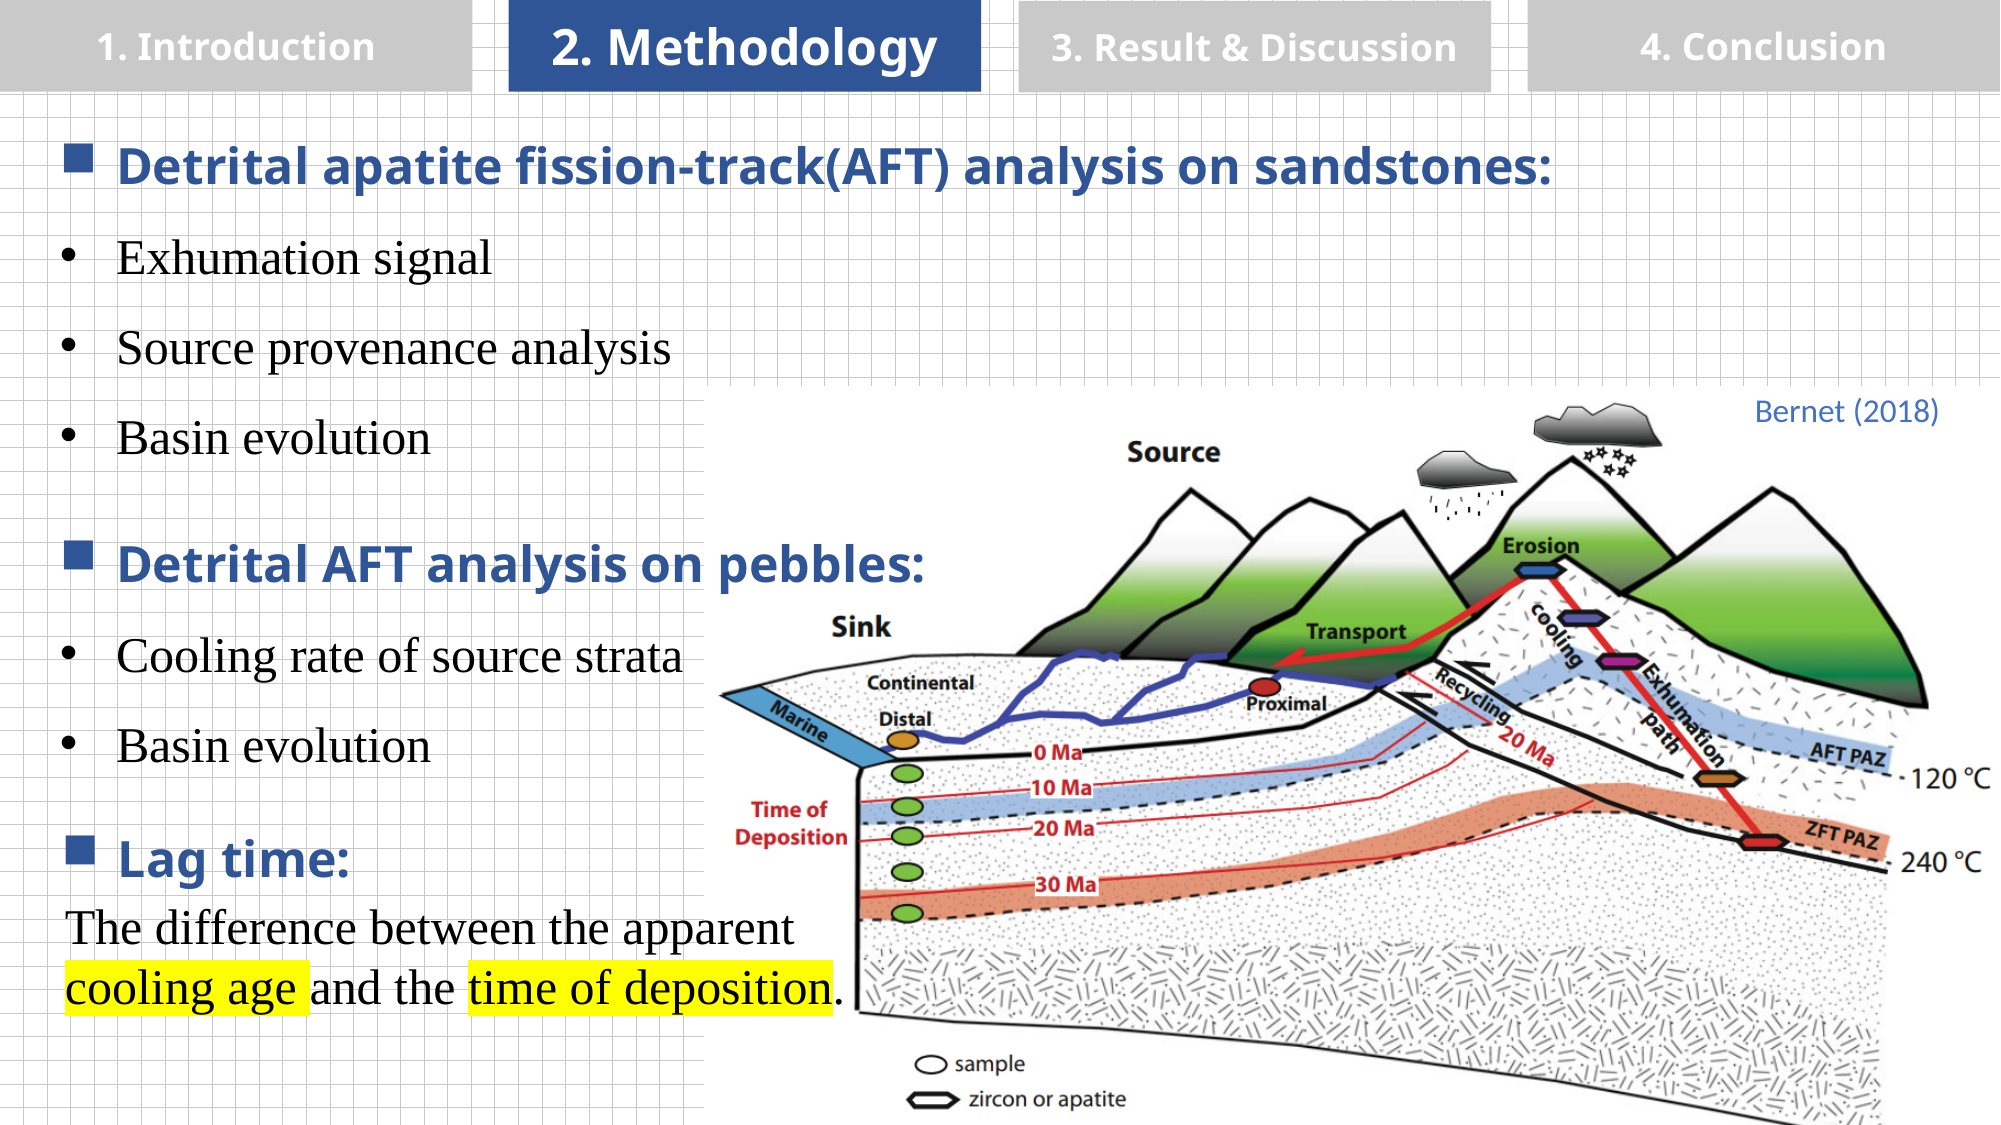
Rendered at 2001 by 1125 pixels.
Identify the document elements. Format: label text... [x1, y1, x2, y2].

text_box Lag time: [46, 789, 703, 895]
text_box Bernet (2018) [1557, 381, 1955, 386]
text_box 4. Conclusion [1526, 0, 2000, 93]
text_box 3. Result & Discussion [1018, 0, 1492, 93]
text_box Detrital AFT analysis on pebbles: Cooling rate of source strata Basin evolution [45, 494, 703, 780]
text_box Detrital apatite fission-track(AFT) analysis on sandstones: Exhumation signal Source provenance analysis Basin evolution [45, 96, 1657, 472]
text_box 2. Methodology [508, 0, 982, 93]
text_box The difference between the apparent cooling age and the time of deposition. [50, 895, 703, 1023]
picture [703, 386, 2000, 1125]
text_box 1. Introduction [0, 0, 473, 93]
